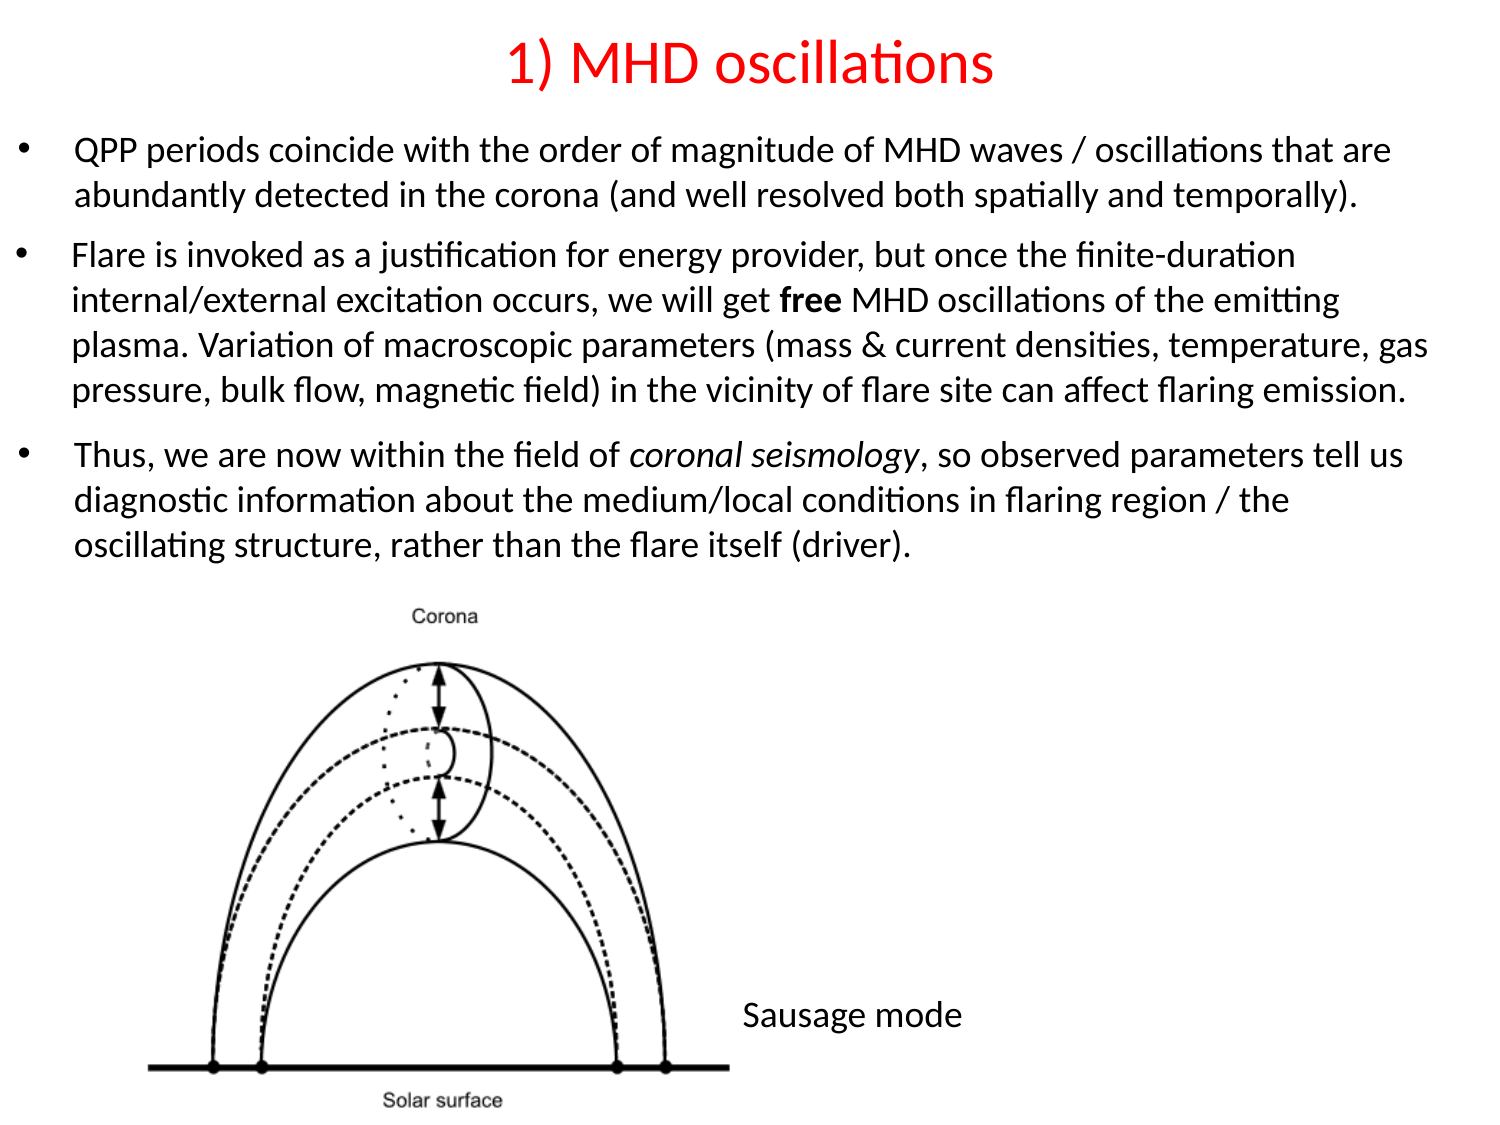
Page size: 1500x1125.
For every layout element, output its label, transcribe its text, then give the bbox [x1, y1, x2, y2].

text_box Sausage mode [755, 982, 979, 1043]
title 1) MHD oscillations [75, 0, 1425, 117]
list QPP periods coincide with the order of magnitude of MHD waves / oscillations that are abundantly detected in the corona (and well resolved both spatially and temporally). Flare is invoked as a justification for energy provider, but once the finite-duration internal/external excitation occurs, we will get free MHD oscillations of the emitting plasma. Variation of macroscopic parameters (mass & current densities, temperature, gas pressure, bulk flow, magnetic field) in the vicinity of flare site can affect flaring emission. Thus, we are now within the field of coronal seismology, so observed parameters tell us diagnostic information about the medium/local conditions in flaring region / the oscillating structure, rather than the flare itself (driver). [0, 117, 1454, 558]
picture [81, 583, 751, 1125]
